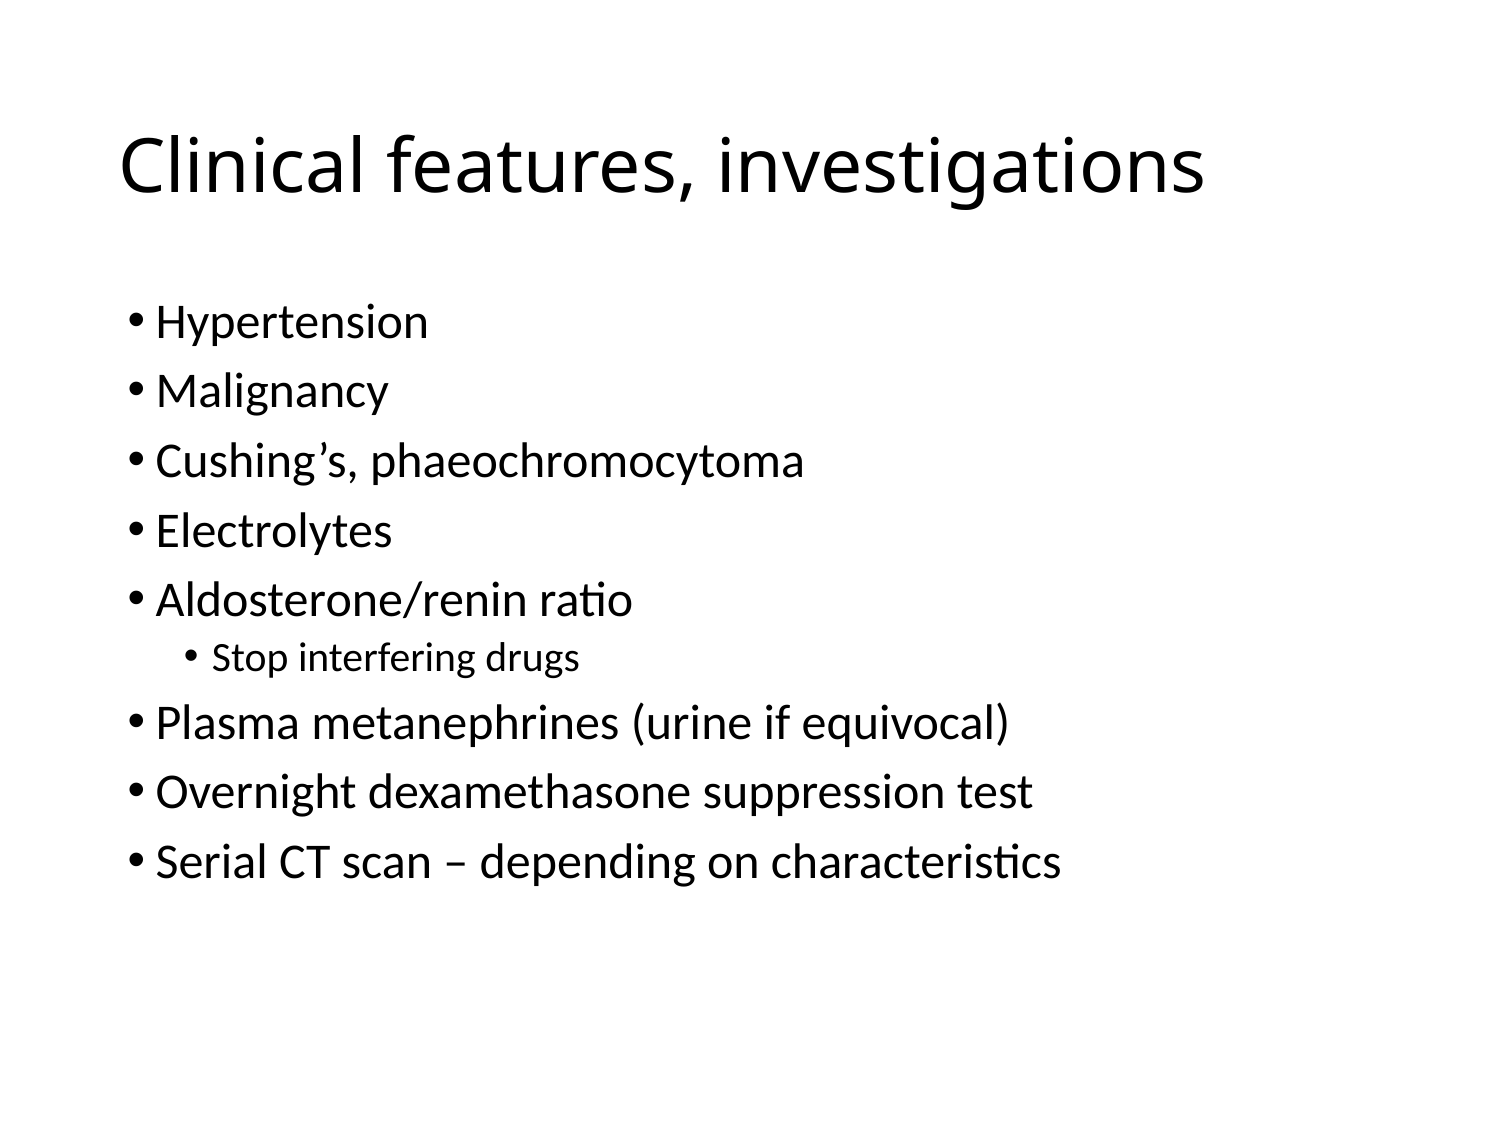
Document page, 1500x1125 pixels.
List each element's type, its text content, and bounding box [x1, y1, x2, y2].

list Hypertension Malignancy Cushing’s, phaeochromocytoma Electrolytes Aldosterone/renin ratio Stop interfering drugs Plasma metanephrines (urine if equivocal) Overnight dexamethasone suppression test Serial CT scan – depending on characteristics [112, 287, 1388, 1059]
title Clinical features, investigations [103, 59, 1397, 278]
